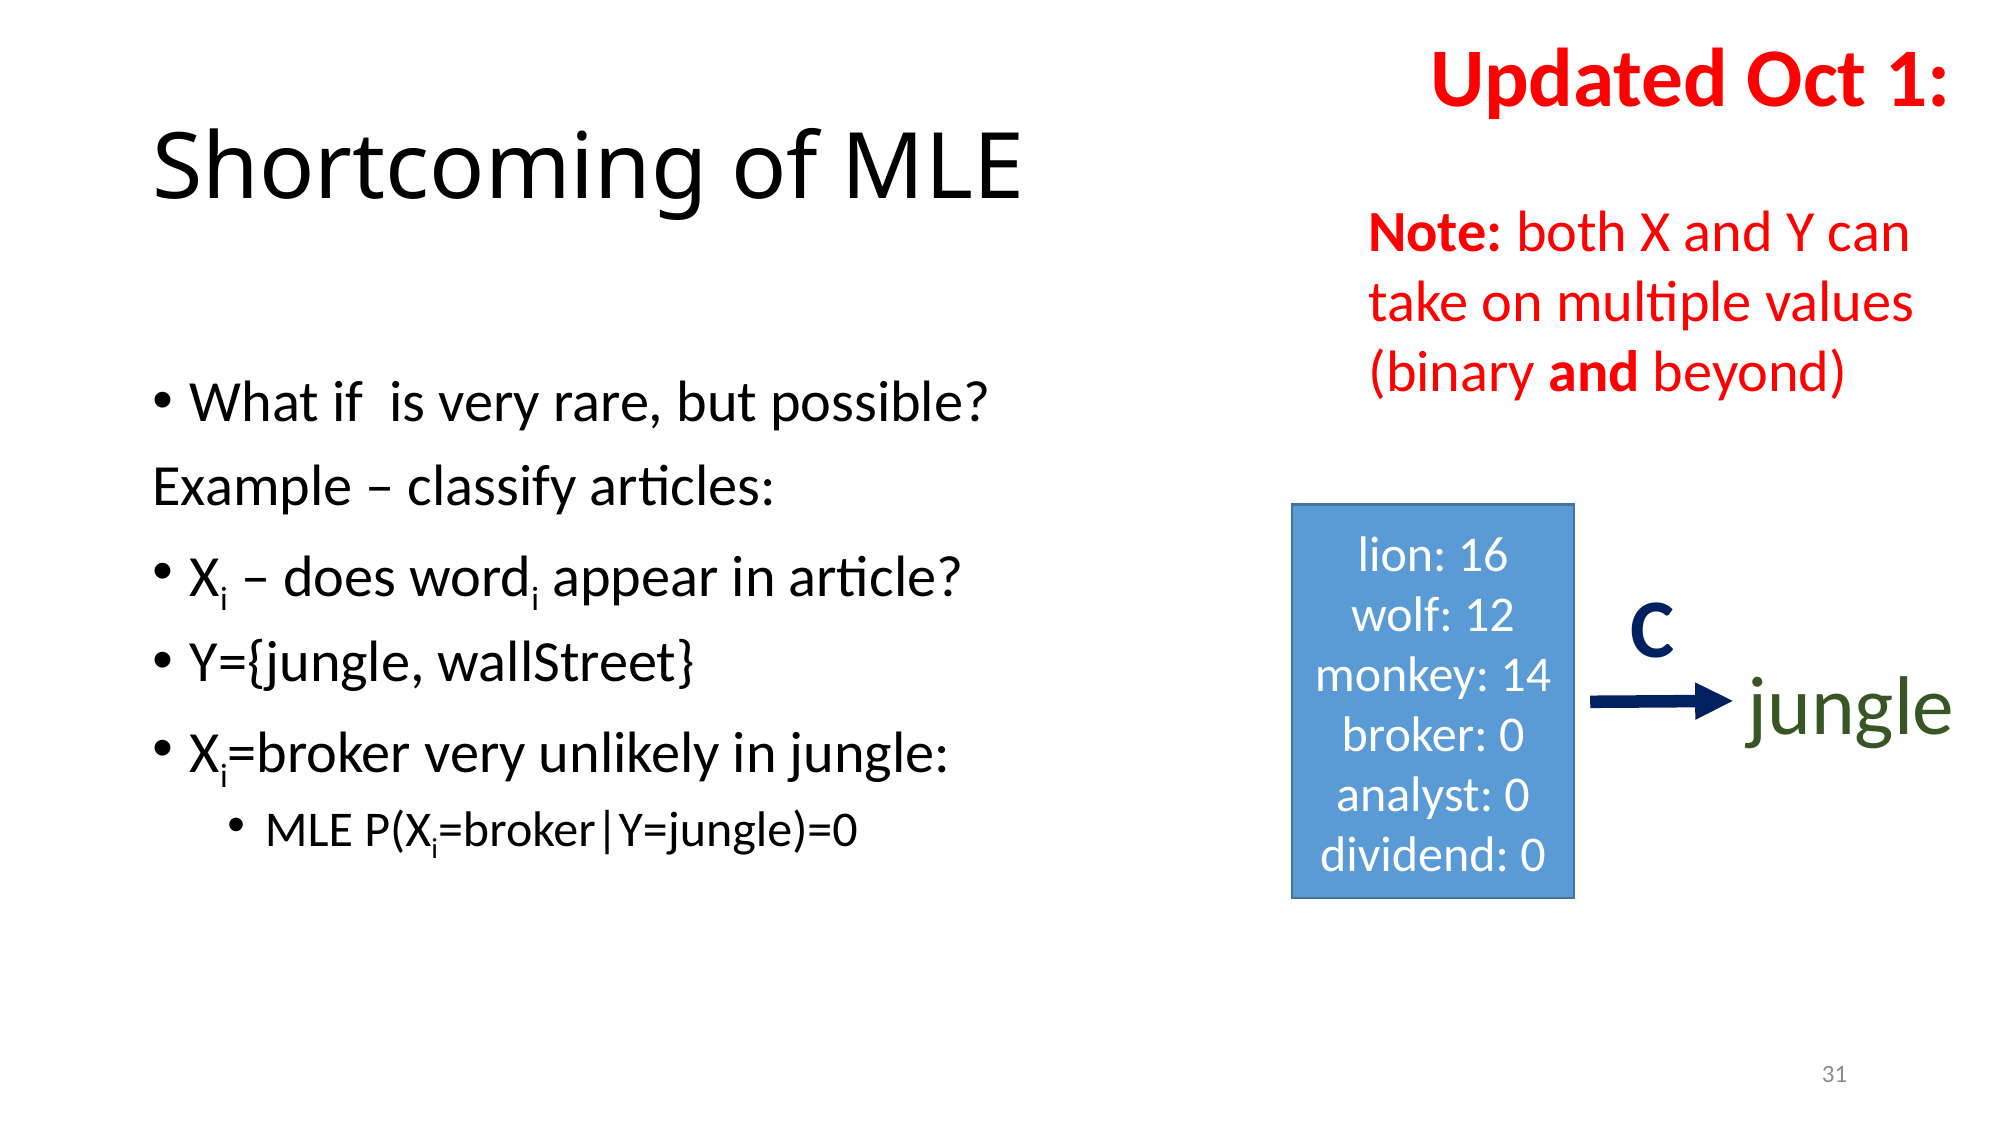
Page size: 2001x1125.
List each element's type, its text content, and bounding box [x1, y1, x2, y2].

text_box jungle [1732, 643, 1970, 759]
slide_number 31 [1412, 1042, 1863, 1103]
text_box C [1616, 566, 1690, 682]
text_box Updated Oct 1: Note: both X and Y can take on multiple values (binary and beyond) [1353, 16, 2000, 411]
title Shortcoming of MLE [137, 59, 1353, 278]
text_box lion: 16 wolf: 12 monkey: 14 broker: 0 analyst: 0 dividend: 0 [1291, 503, 1575, 899]
